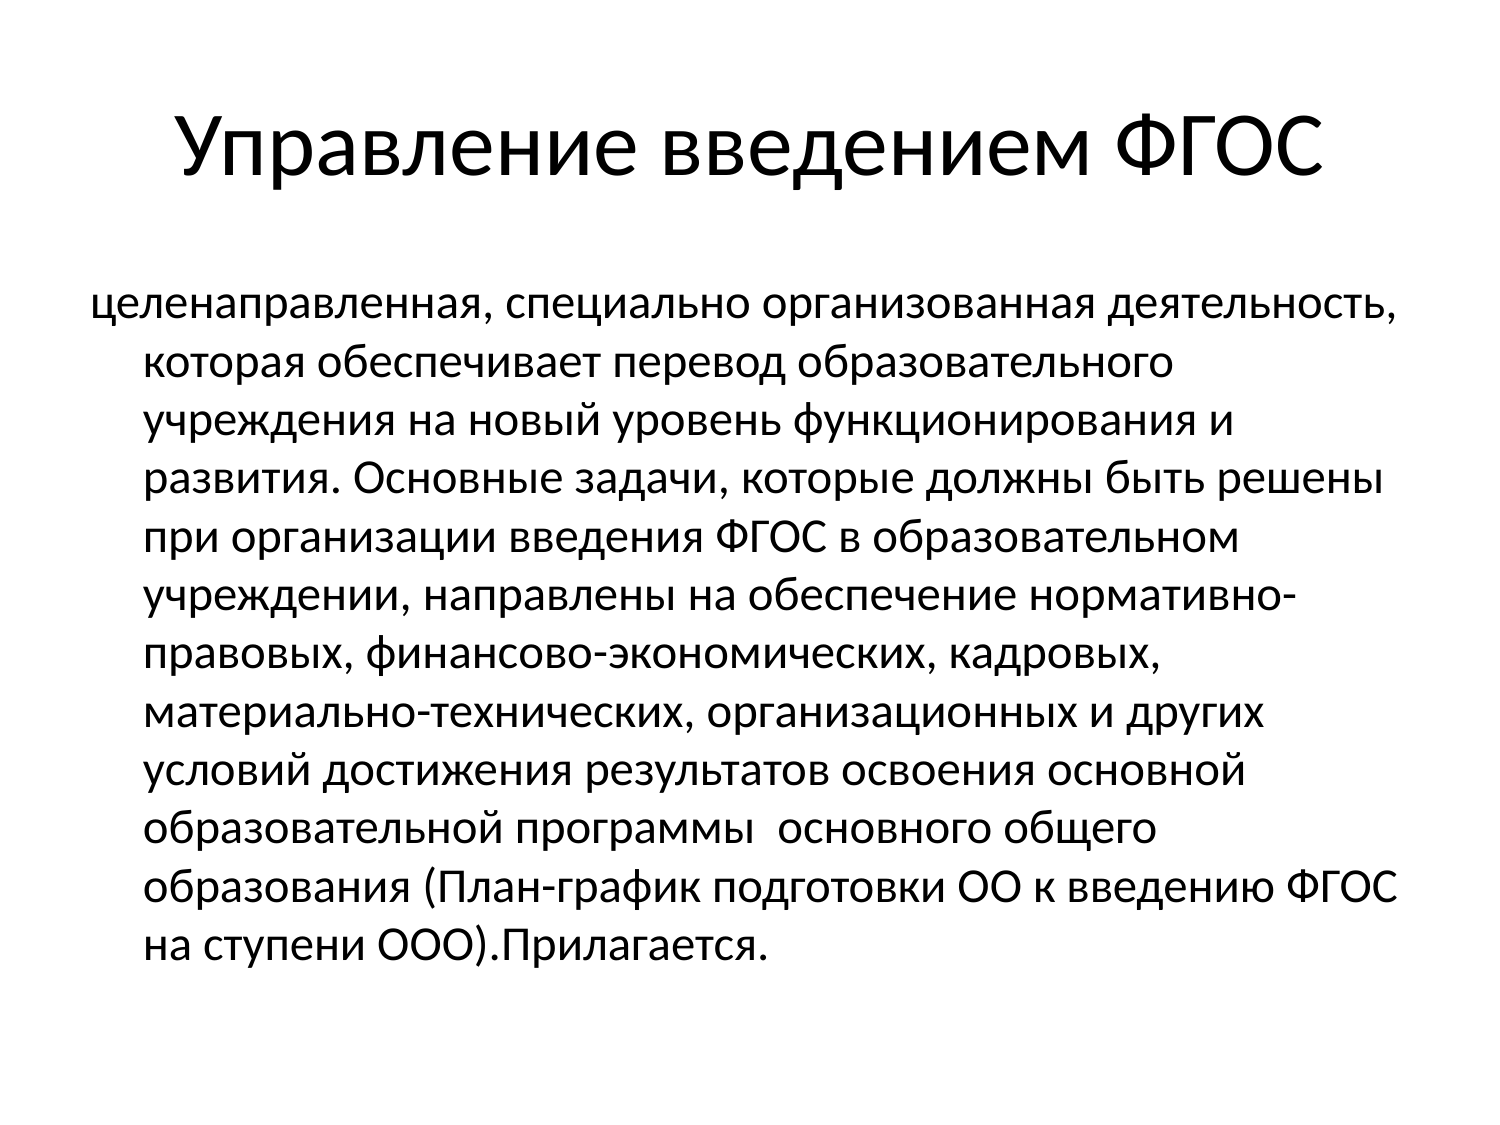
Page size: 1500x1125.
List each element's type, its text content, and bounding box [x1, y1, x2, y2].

title Управление введением ФГОС [75, 45, 1425, 233]
list целенаправленная, специально организованная деятельность, которая обеспечивает перевод образовательного учреждения на новый уровень функционирования и развития. Основные задачи, которые должны быть решены при организации введения ФГОС в образовательном учреждении, направлены на обеспечение нормативно-правовых, финансово-экономических, кадровых, материально-технических, организационных и других условий достижения результатов освоения основной образовательной программы основного общего образования (План-график подготовки ОО к введению ФГОС на ступени ООО).Прилагается. [75, 262, 1425, 1005]
